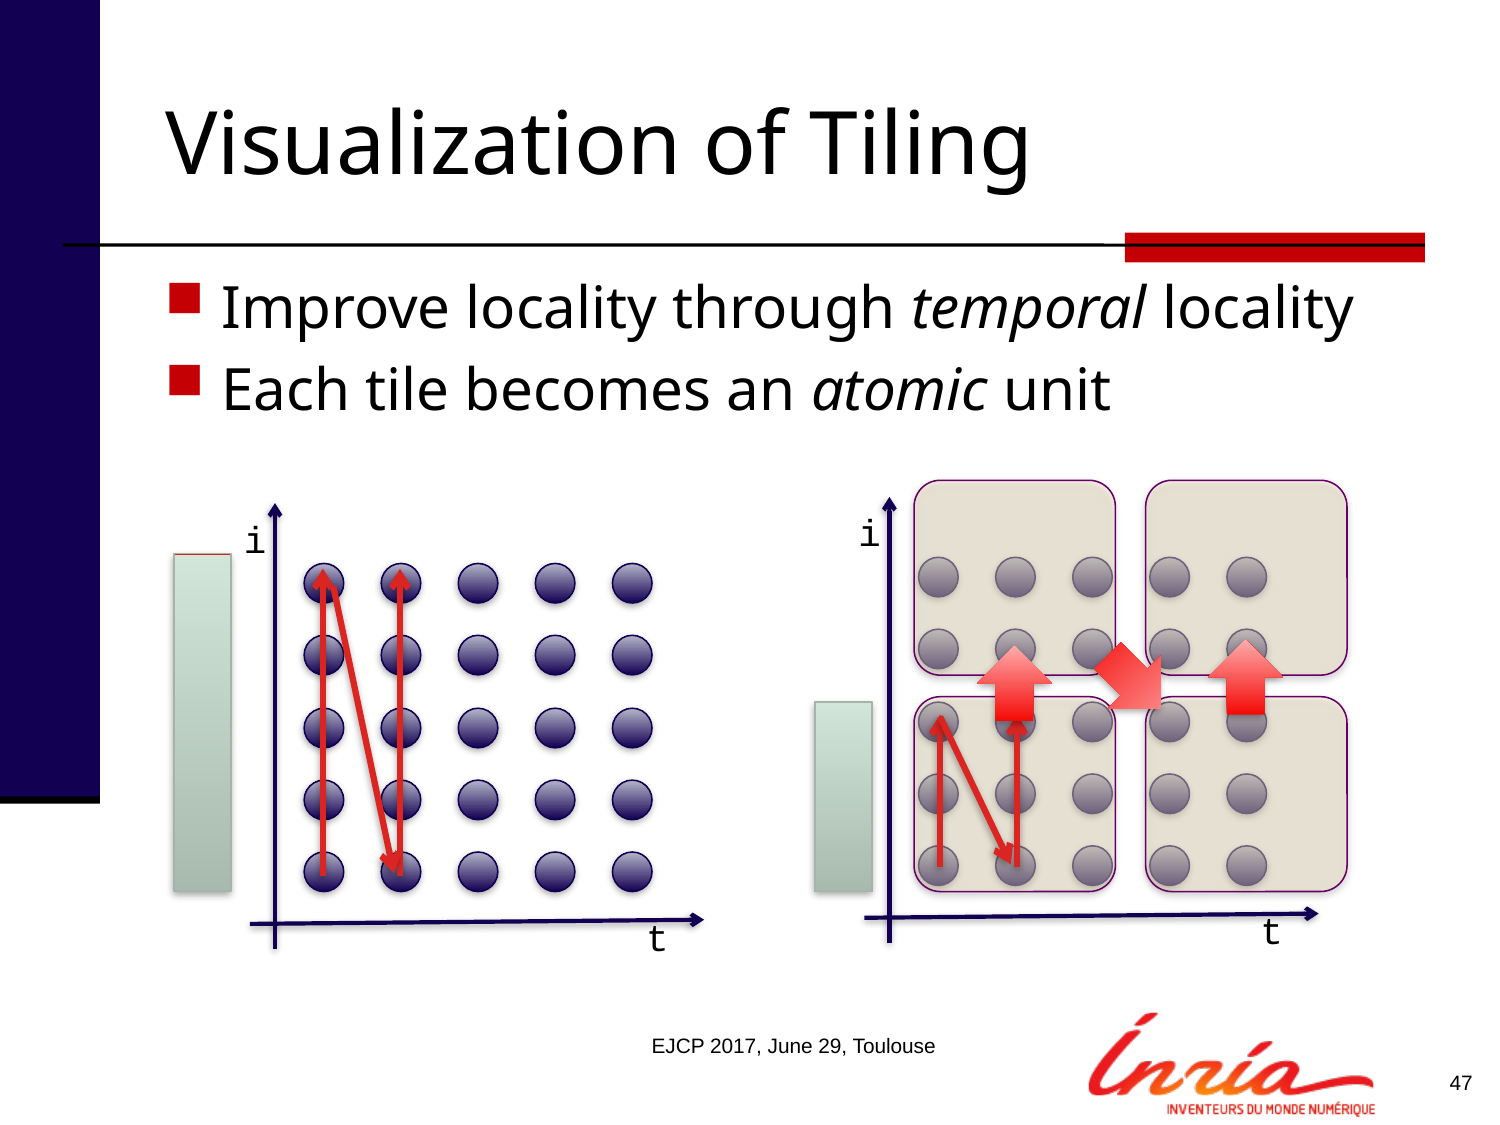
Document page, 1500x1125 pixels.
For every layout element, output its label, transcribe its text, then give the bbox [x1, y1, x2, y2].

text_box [228, 502, 705, 967]
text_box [976, 639, 1284, 722]
footer EJCP 2017, June 29, Toulouse [549, 1024, 1038, 1101]
text_box [814, 701, 838, 892]
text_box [333, 568, 401, 877]
title Visualization of Tiling [149, 45, 1426, 234]
picture [1073, 1006, 1391, 1125]
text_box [939, 714, 1018, 868]
text_box [173, 553, 223, 892]
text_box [843, 496, 1319, 961]
list Improve locality through temporal locality Each tile becomes an atomic unit [149, 262, 1426, 1006]
slide_number 47 [1174, 1062, 1488, 1101]
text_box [913, 480, 1348, 892]
